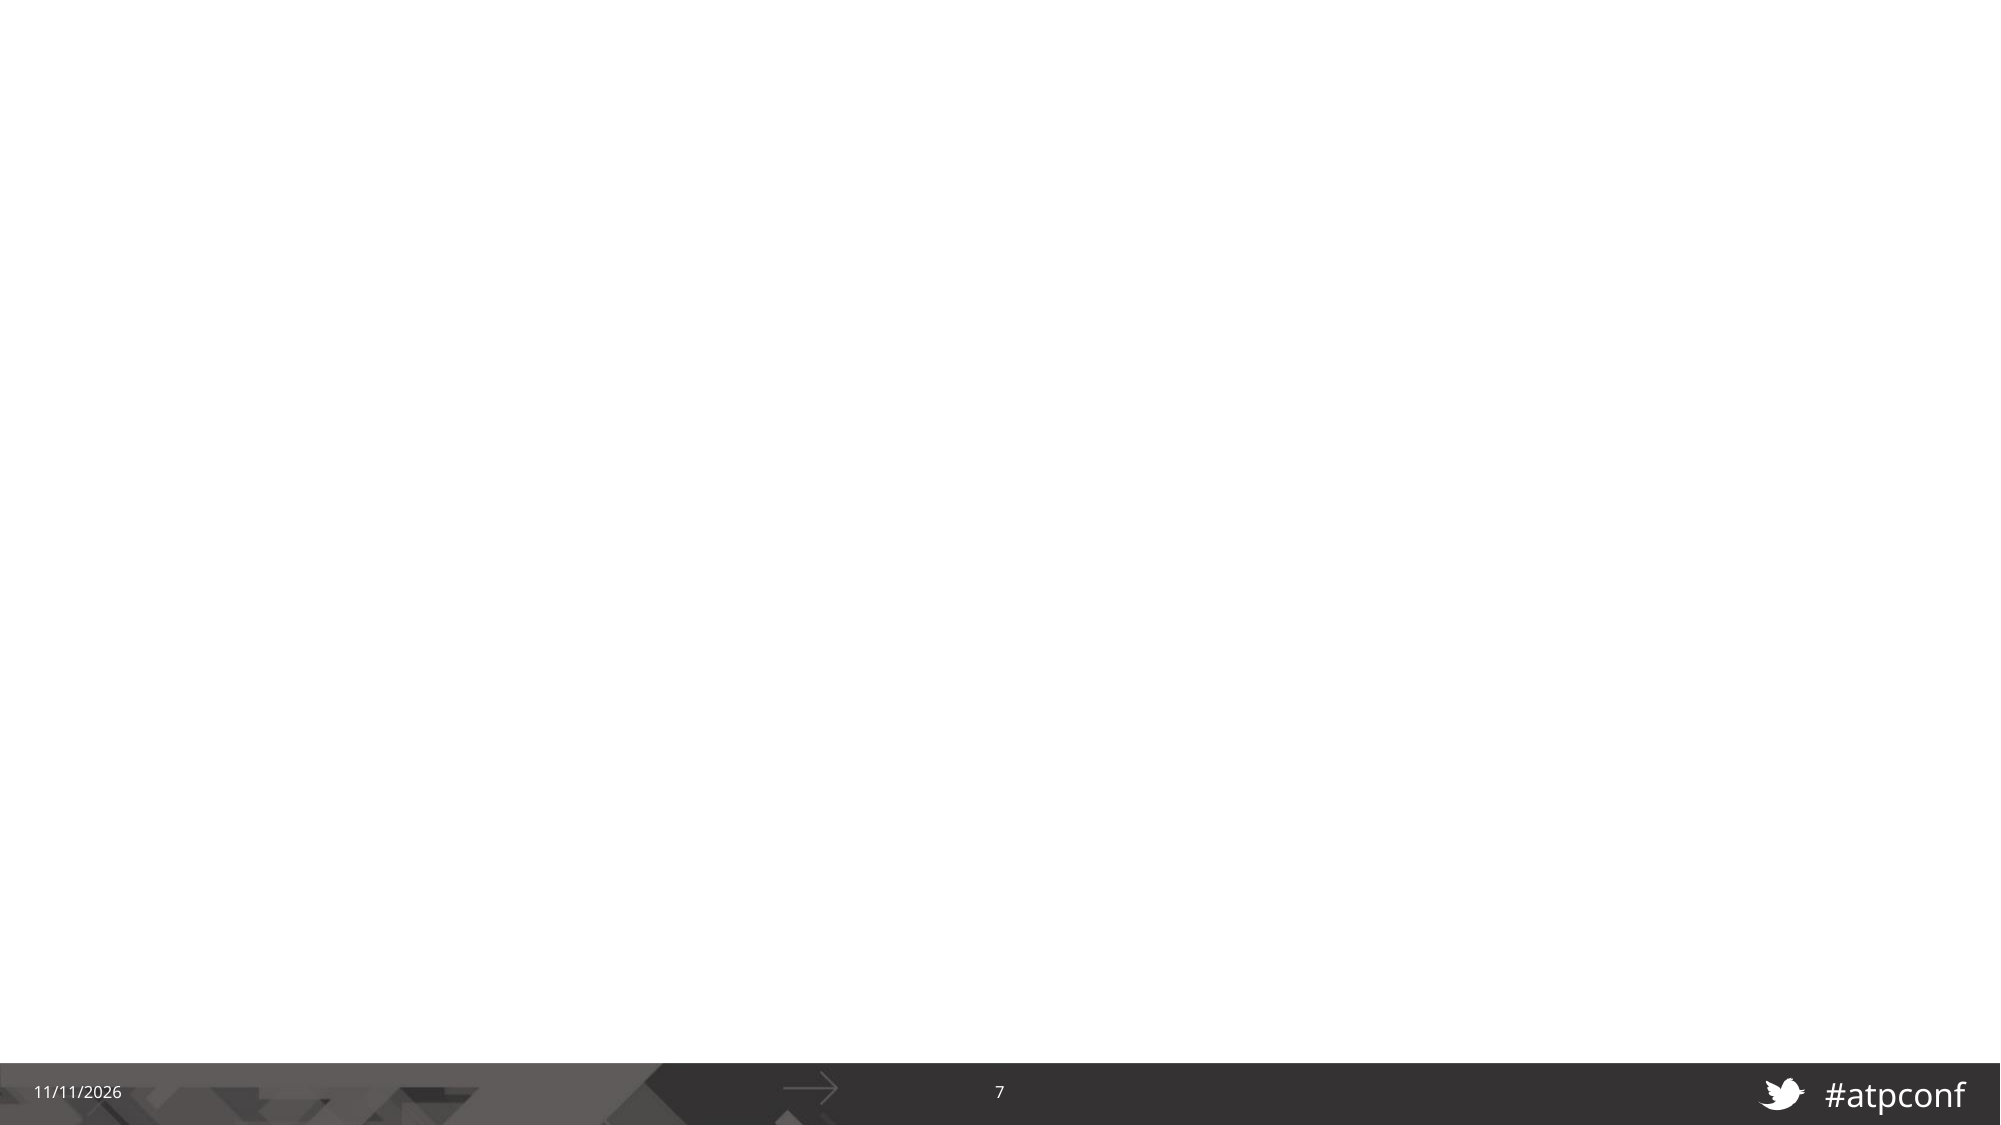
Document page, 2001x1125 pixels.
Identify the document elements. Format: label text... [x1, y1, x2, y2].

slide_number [18, 1074, 204, 1113]
slide_number 7 [926, 1074, 1073, 1113]
picture [0, 1064, 2000, 1125]
